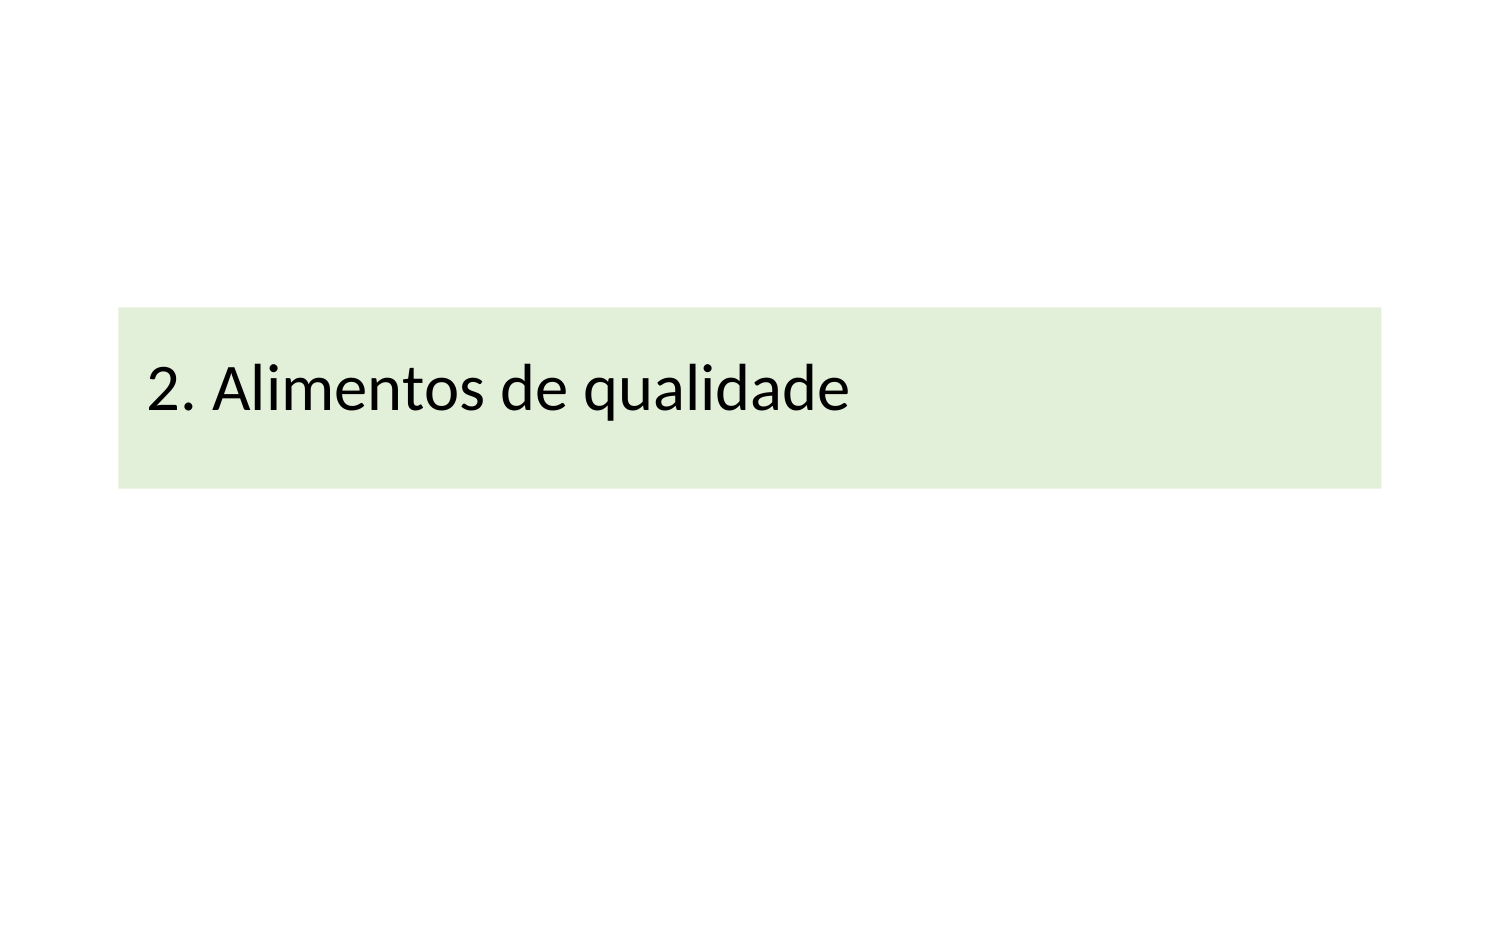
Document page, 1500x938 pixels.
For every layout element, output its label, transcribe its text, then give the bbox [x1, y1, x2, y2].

text_box [118, 307, 1382, 489]
title 2. Alimentos de qualidade [146, 341, 888, 501]
